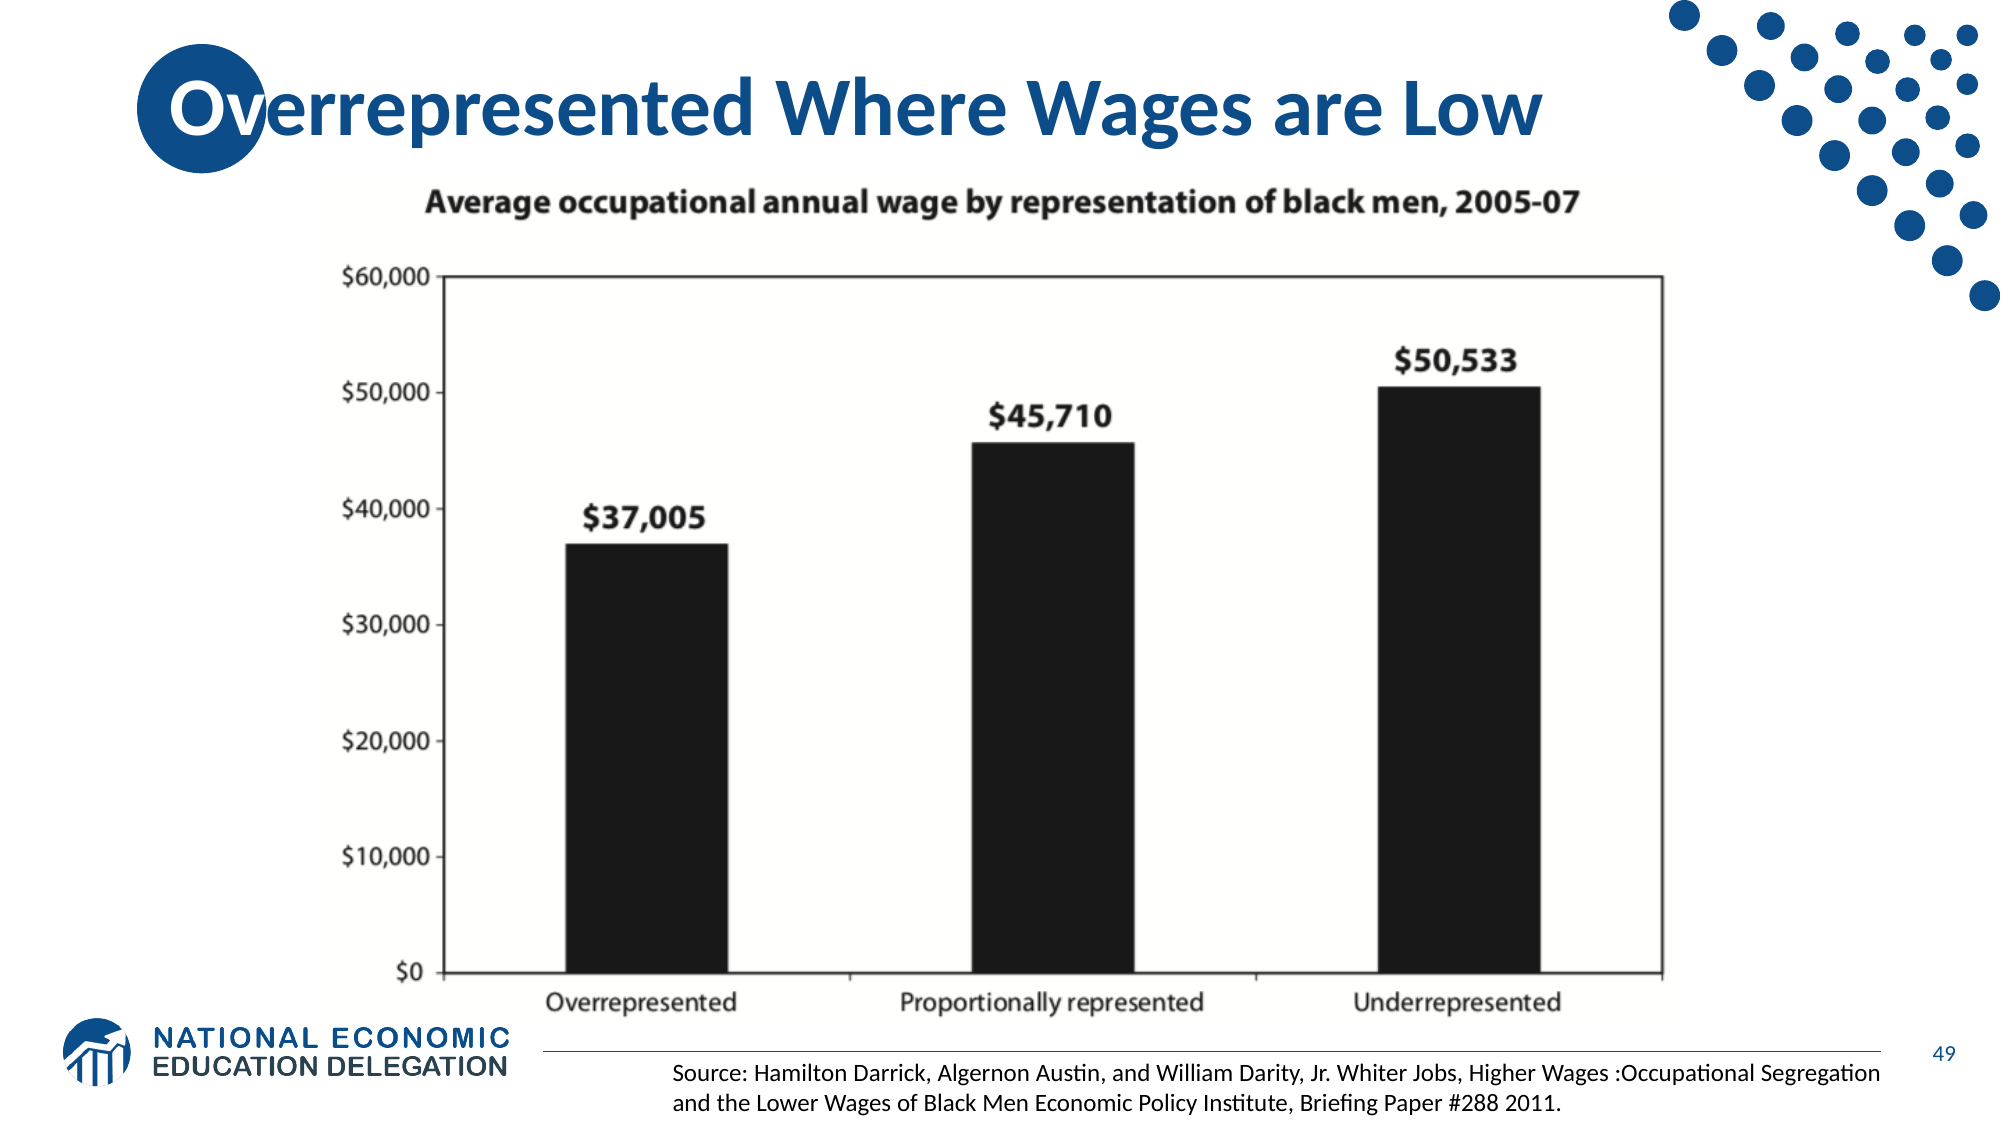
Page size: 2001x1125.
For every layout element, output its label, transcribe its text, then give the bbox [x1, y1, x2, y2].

picture [55, 178, 1677, 1091]
text_box Source: Hamilton Darrick, Algernon Austin, and William Darity, Jr. Whiter Jobs, Higher Wages :Occupational Segregation and the Lower Wages of Black Men Economic Policy Institute, Briefing Paper #288 2011. [657, 1049, 1916, 1124]
title Overrepresented Where Wages are Low [154, 0, 1880, 218]
slide_number 49 [1521, 1022, 1972, 1082]
